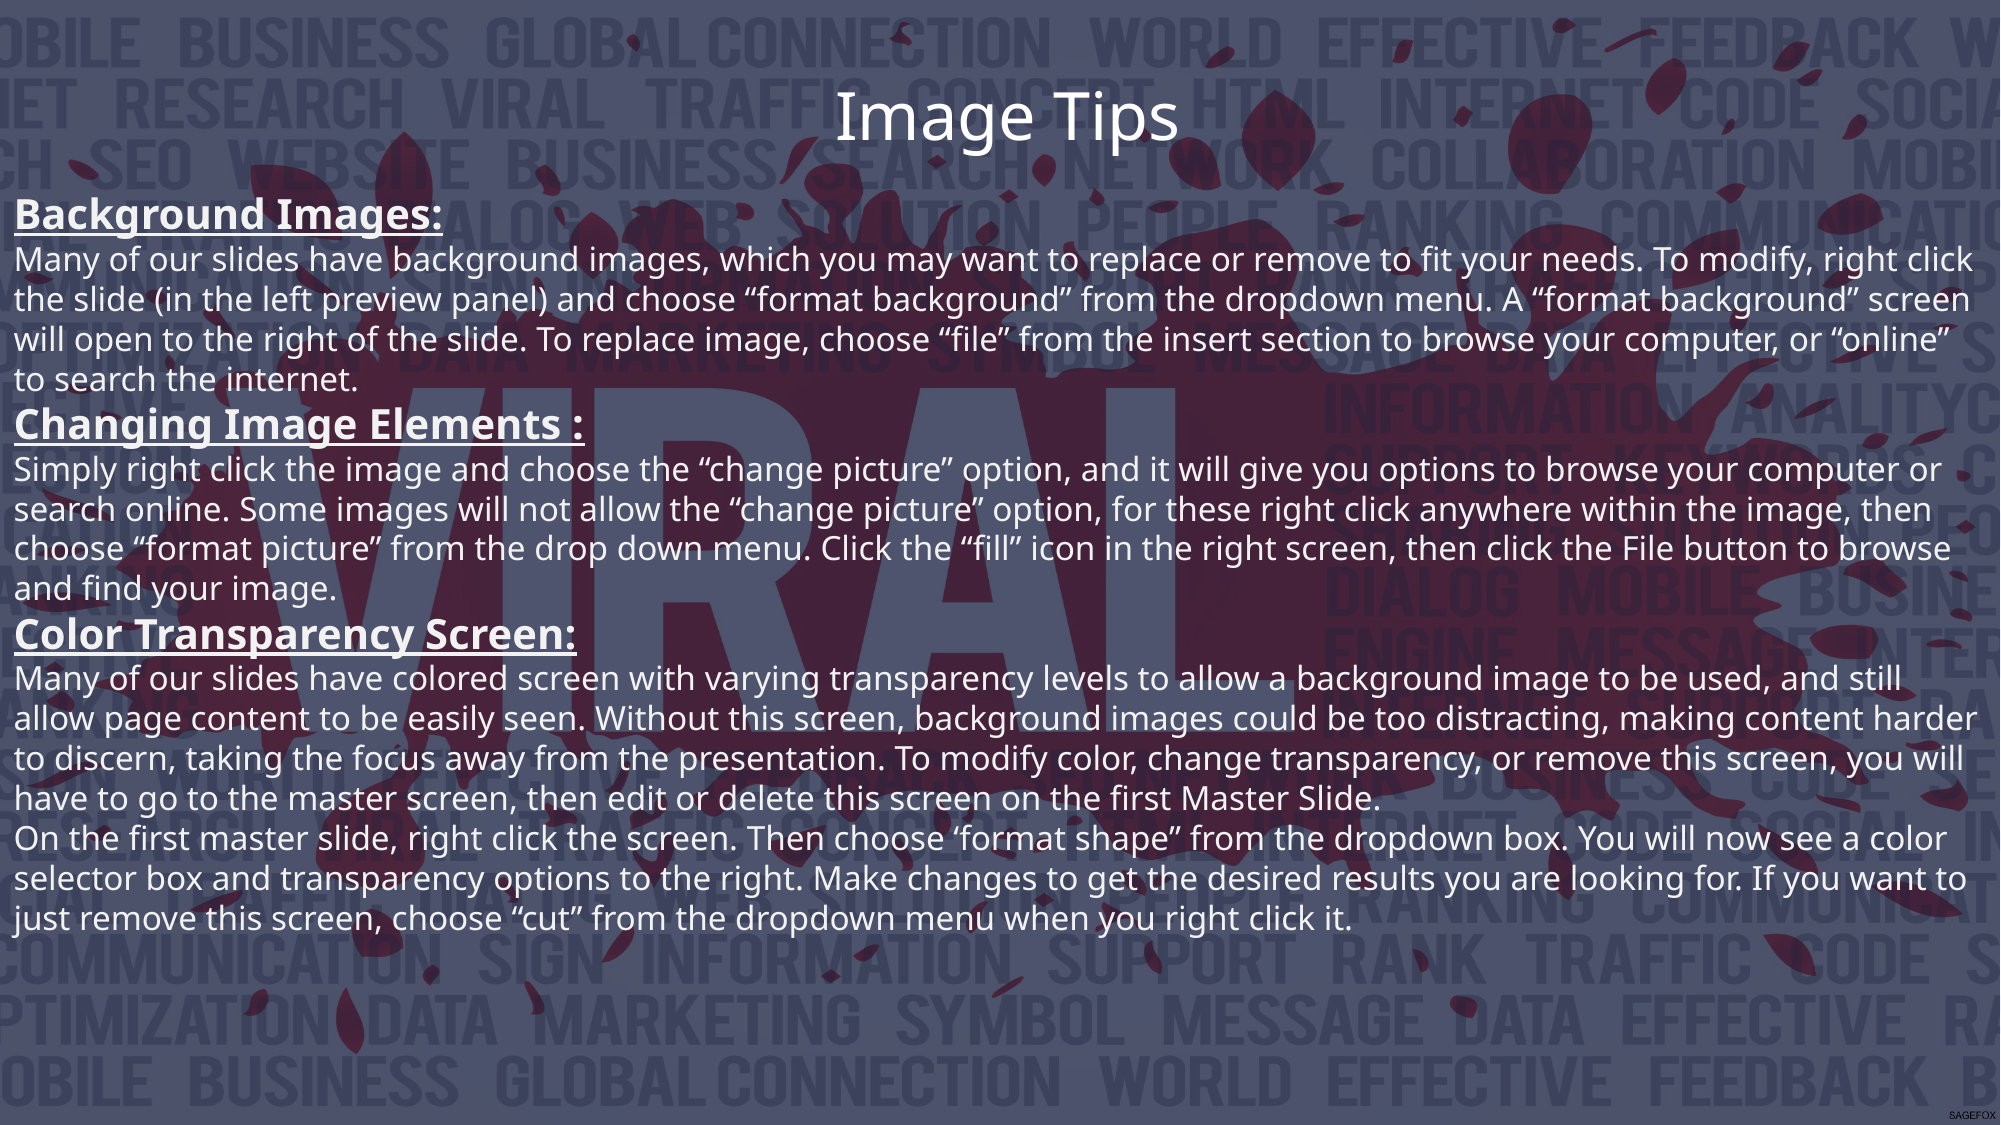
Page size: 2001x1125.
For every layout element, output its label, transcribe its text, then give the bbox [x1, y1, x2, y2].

title Image Tips [597, 59, 1420, 177]
text_box Background Images: Many of our slides have background images, which you may want to replace or remove to fit your needs. To modify, right click the slide (in the left preview panel) and choose “format background” from the dropdown menu. A “format background” screen will open to the right of the slide. To replace image, choose “file” from the insert section to browse your computer, or “online” to search the internet. Changing Image Elements : Simply right click the image and choose the “change picture” option, and it will give you options to browse your computer or search online. Some images will not allow the “change picture” option, for these right click anywhere within the image, then choose “format picture” from the drop down menu. Click the “fill” icon in the right screen, then click the File button to browse and find your image. Color Transparency Screen: Many of our slides have colored screen with varying transparency levels to allow a background image to be used, and still allow page content to be easily seen. Without this screen, background images could be too distracting, making content harder to discern, taking the focus away from the presentation. To modify color, change transparency, or remove this screen, you will have to go to the master screen, then edit or delete this screen on the first Master Slide. On the first master slide, right click the screen. Then choose ‘format shape” from the dropdown box. You will now see a color selector box and transparency options to the right. Make changes to get the desired results you are looking for. If you want to just remove this screen, choose “cut” from the dropdown menu when you right click it. [0, 0, 2000, 1125]
